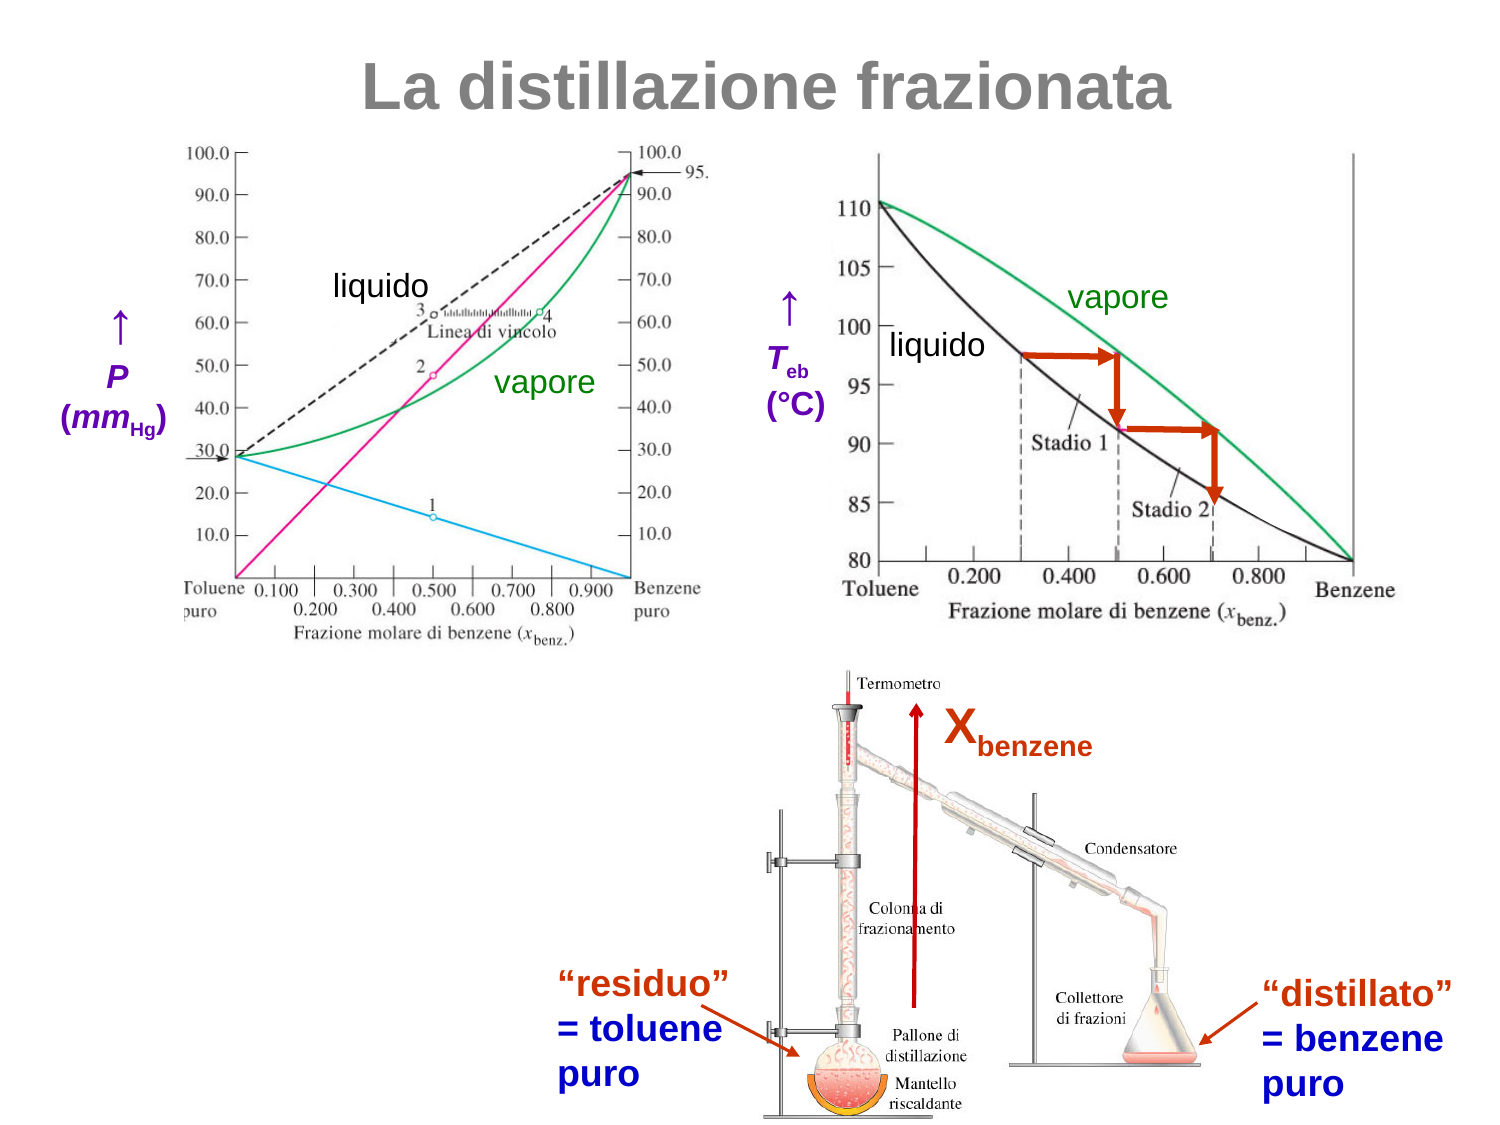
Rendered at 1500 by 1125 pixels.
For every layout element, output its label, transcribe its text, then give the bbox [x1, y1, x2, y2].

picture [743, 1112, 1212, 1125]
text_box ↑ P (mmHg) [27, 277, 178, 448]
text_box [541, 951, 1469, 1112]
picture [183, 136, 708, 657]
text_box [741, 139, 1403, 637]
picture [743, 659, 1212, 951]
text_box La distillazione frazionata [346, 35, 1188, 130]
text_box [913, 702, 917, 1008]
